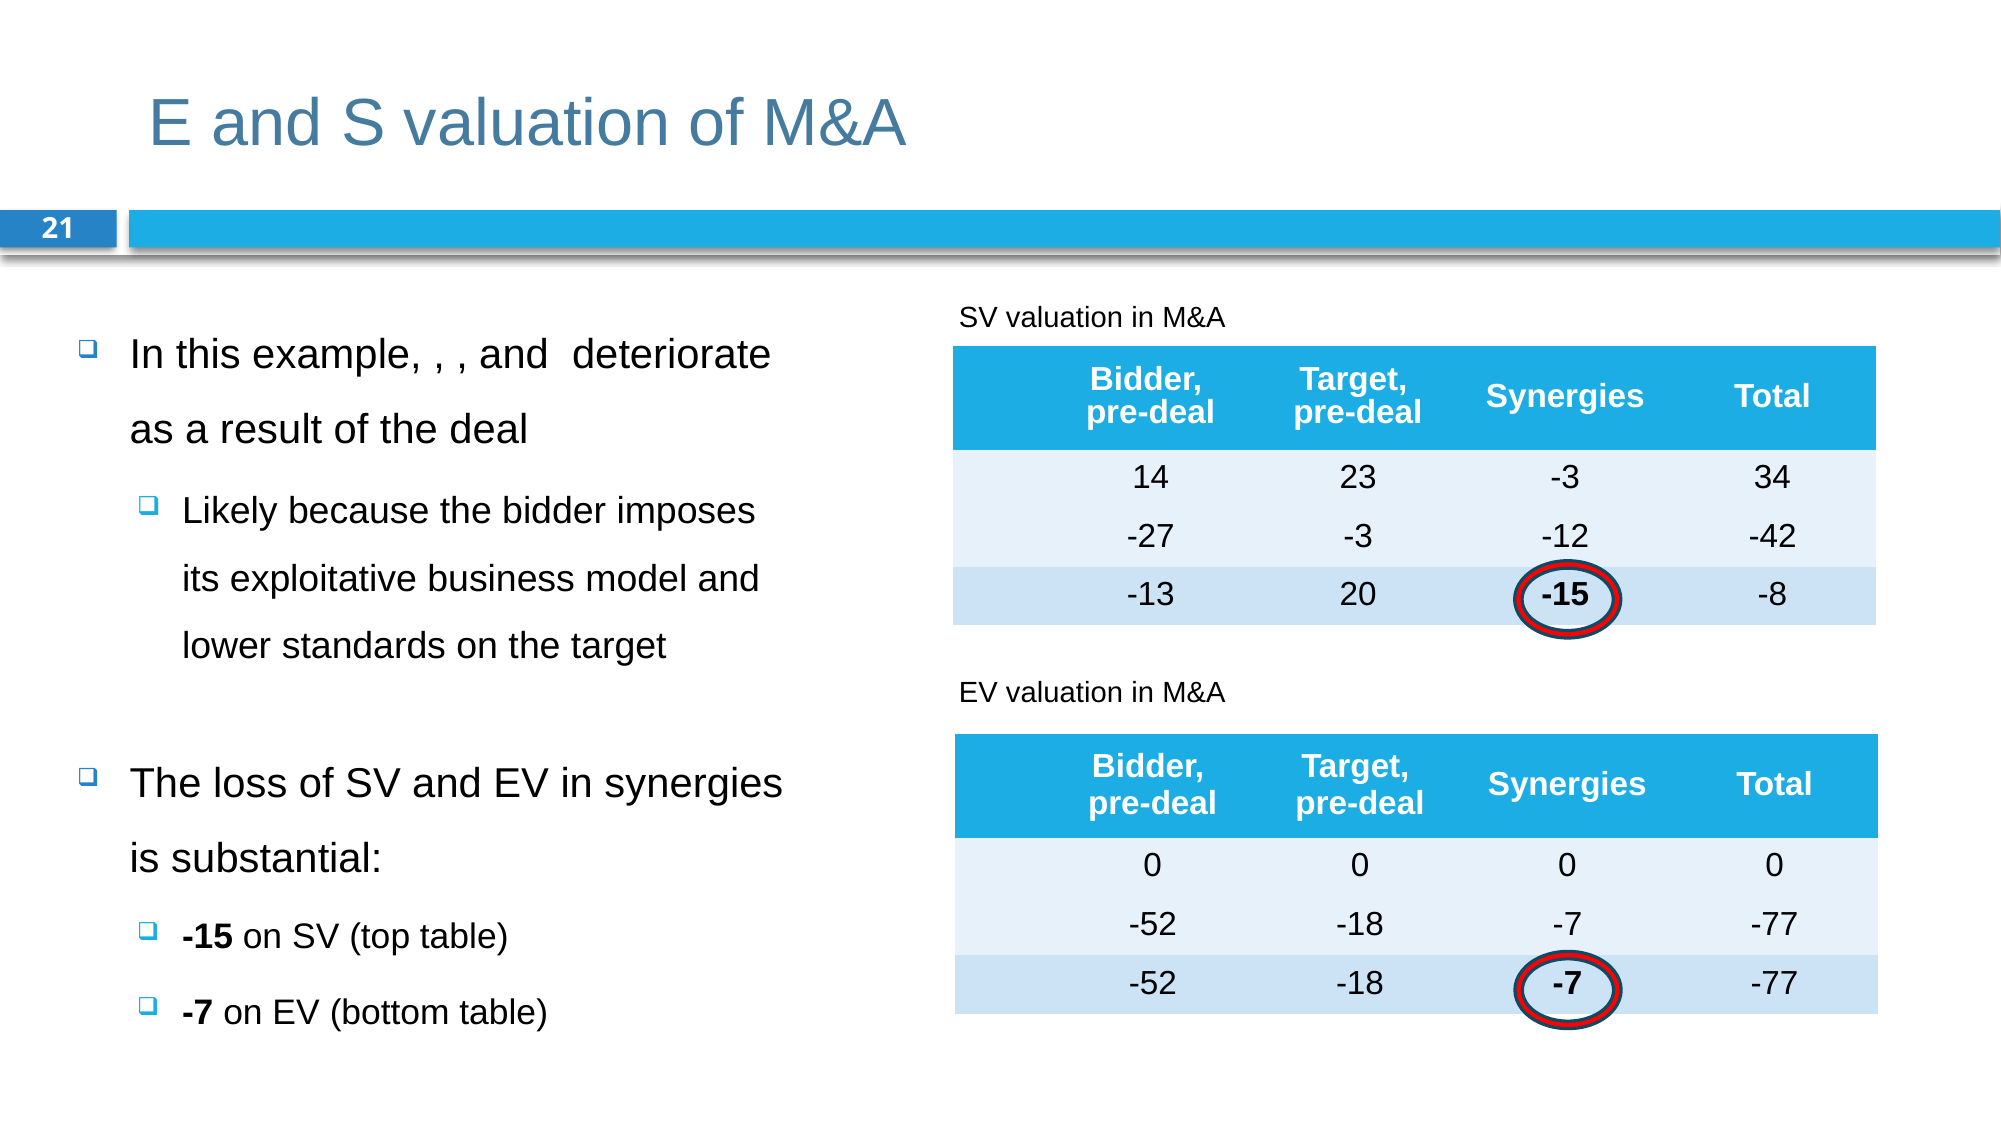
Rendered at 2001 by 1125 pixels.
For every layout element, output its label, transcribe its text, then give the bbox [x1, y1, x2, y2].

slide_number 21 [0, 208, 117, 249]
text_box SV valuation in M&A [941, 287, 1769, 343]
text_box [1513, 559, 1623, 640]
text_box [1513, 949, 1623, 1031]
title E and S valuation of M&A [133, 37, 1918, 200]
text_box EV valuation in M&A [941, 663, 1769, 719]
